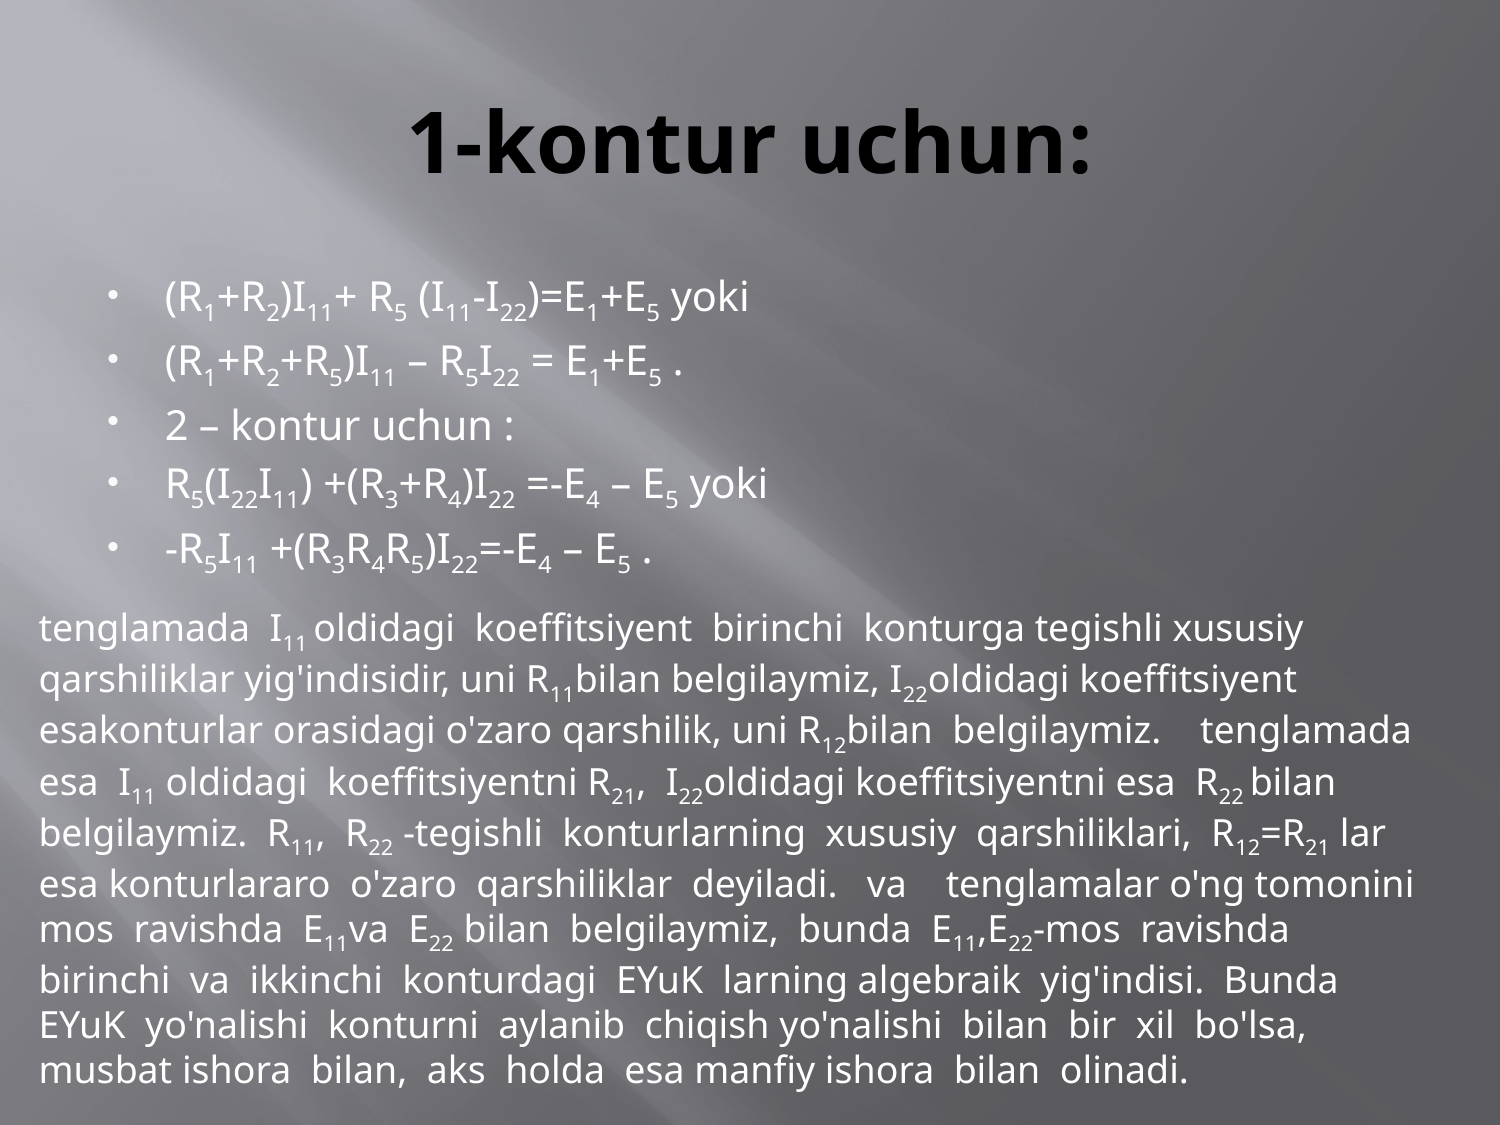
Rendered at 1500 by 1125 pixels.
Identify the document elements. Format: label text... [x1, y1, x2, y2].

list (R1+R2)I11+ R5 (I11-I22)=E1+E5 yoki (R1+R2+R5)I11 – R5I22 = E1+E5 . 2 – kontur uchun : R5(I22I11) +(R3+R4)I22 =-E4 – E5 yoki -R5I11 +(R3R4R5)I22=-E4 – E5 . [75, 262, 1425, 587]
text_box tenglamada I11 oldidagi koeffitsiyent birinchi konturga tegishli xususiy qarshiliklar yig'indisidir, uni R11bilan belgilaymiz, I22oldidagi koeffitsiyent esakonturlar orasidagi o'zaro qarshilik, uni R12bilan belgilaymiz. tenglamada esa I11 oldidagi koeffitsiyentni R21, I22oldidagi koeffitsiyentni esa R22 bilan belgilaymiz. R11, R22 -tegishli konturlarning xususiy qarshiliklari, R12=R21 lar esa konturlararo o'zaro qarshiliklar deyiladi. va tenglamalar o'ng tomonini mos ravishda E11va E22 bilan belgilaymiz, bunda E11,E22-mos ravishda birinchi va ikkinchi konturdagi EYuK larning algebraik yig'indisi. Bunda EYuK yo'nalishi konturni aylanib chiqish yo'nalishi bilan bir xil bo'lsa, musbat ishora bilan, aks holda esa manfiy ishora bilan olinadi. [23, 596, 1454, 1099]
title 1-kontur uchun: [75, 45, 1425, 233]
